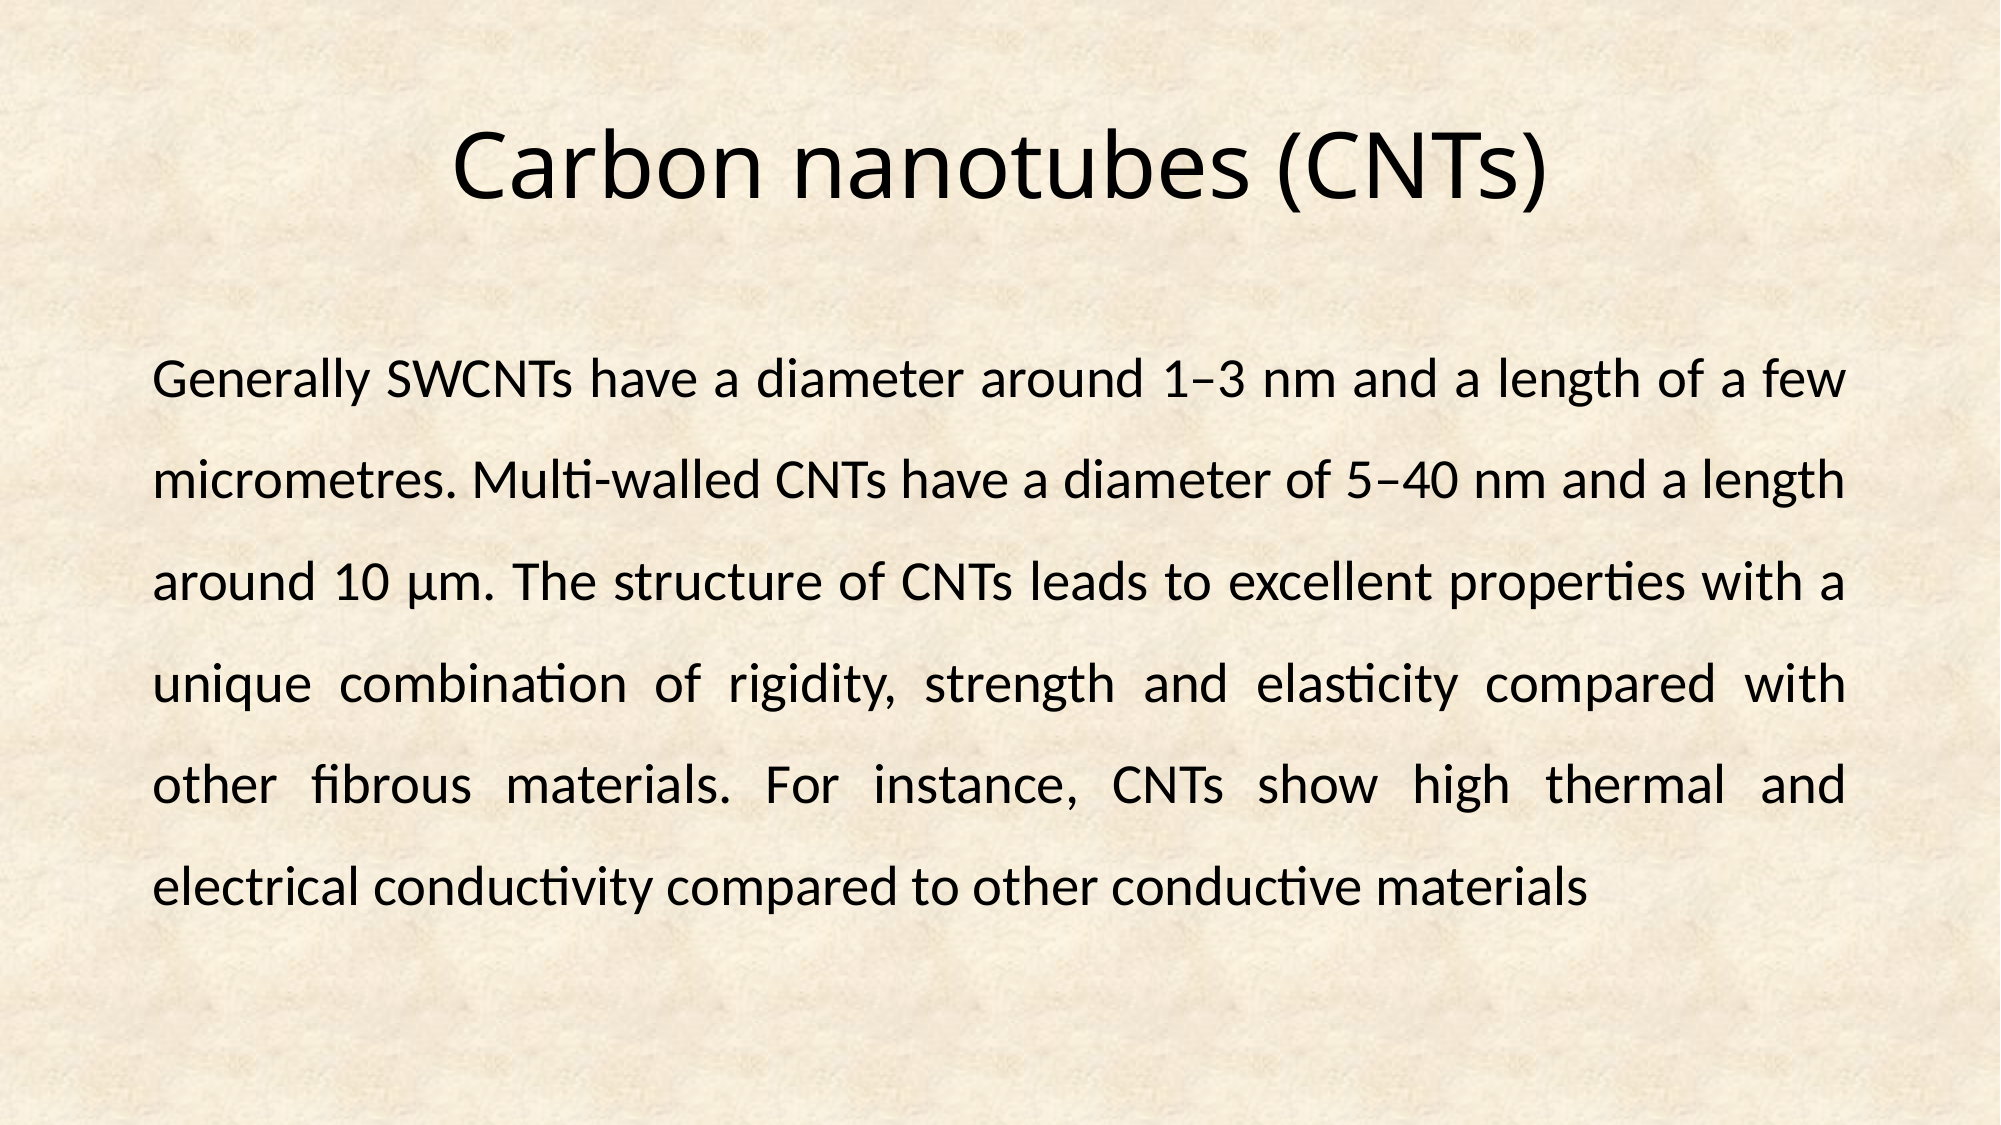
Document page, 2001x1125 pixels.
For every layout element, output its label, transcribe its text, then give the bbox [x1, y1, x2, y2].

title Carbon nanotubes (CNTs) [137, 59, 1863, 278]
list Generally SWCNTs have a diameter around 1–3 nm and a length of a few micrometres. Multi-walled CNTs have a diameter of 5–40 nm and a length around 10 μm. The structure of CNTs leads to excellent properties with a unique combination of rigidity, strength and elasticity compared with other fibrous materials. For instance, CNTs show high thermal and electrical conductivity compared to other conductive materials [137, 299, 1863, 1014]
